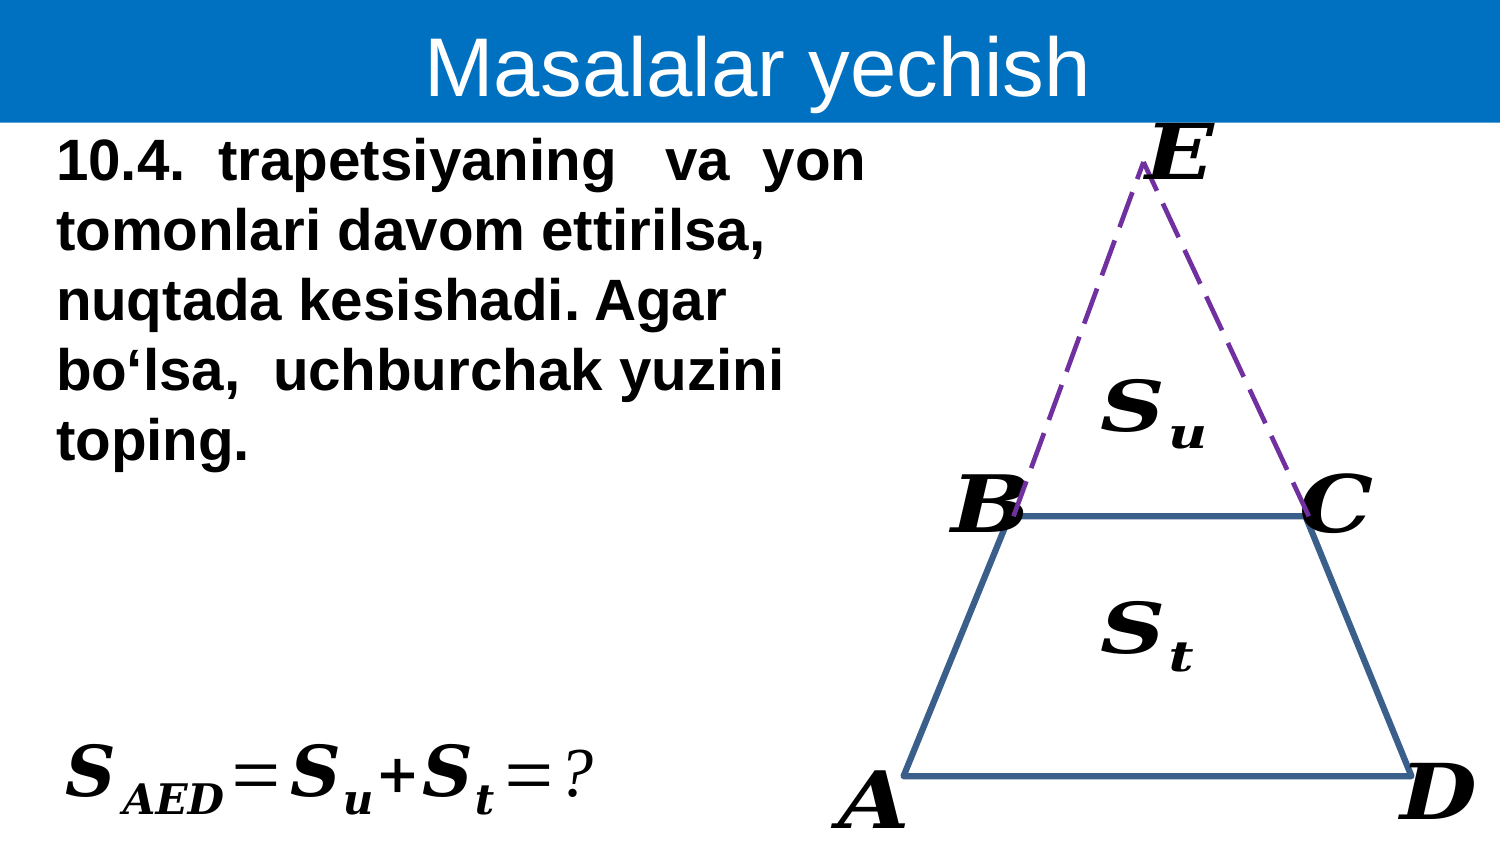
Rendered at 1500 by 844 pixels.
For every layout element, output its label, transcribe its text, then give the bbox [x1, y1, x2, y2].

text_box Masalalar yechish [56, 8, 1460, 113]
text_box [1143, 161, 1309, 517]
text_box [0, 0, 1500, 123]
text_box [1013, 161, 1142, 517]
text_box [901, 524, 1414, 779]
